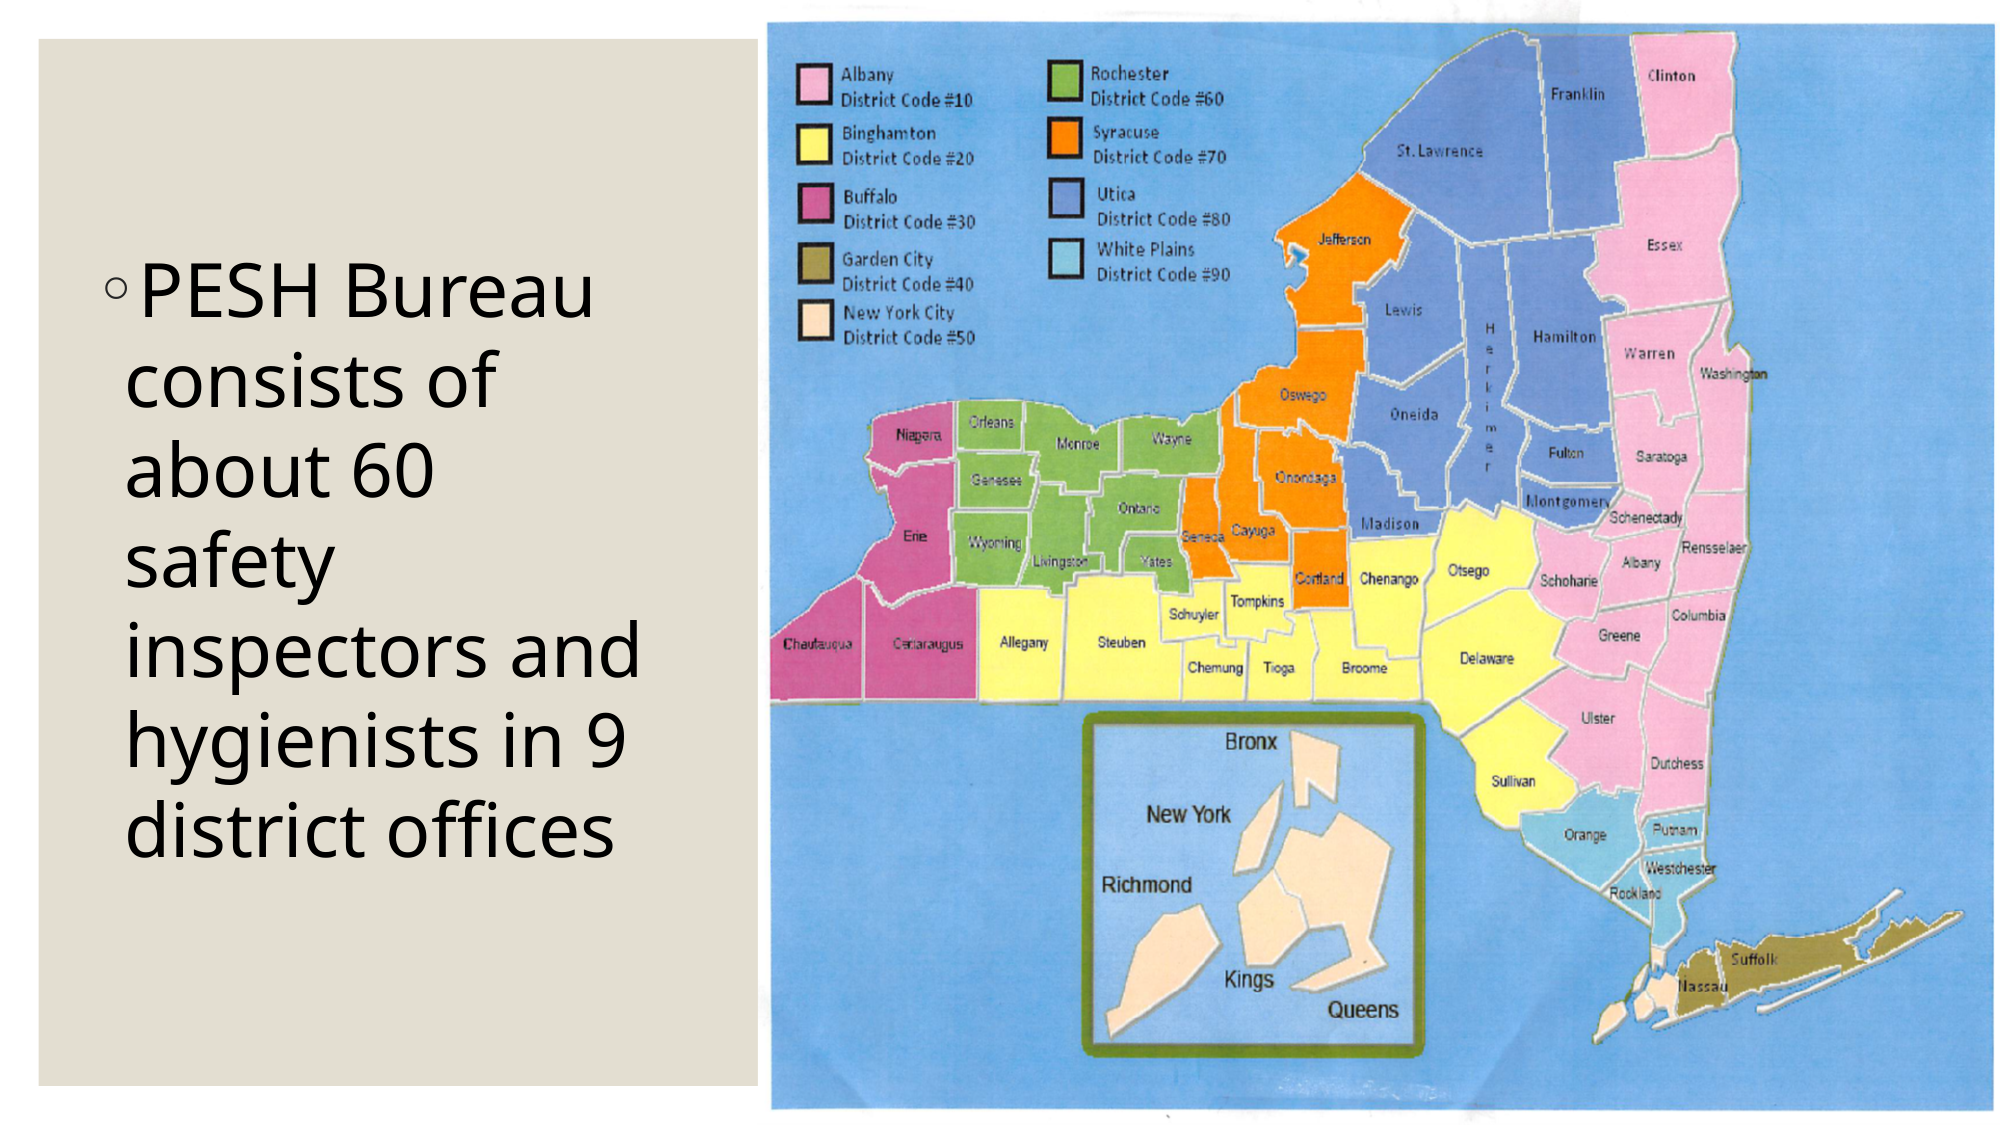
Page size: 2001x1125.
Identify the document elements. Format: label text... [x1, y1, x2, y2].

list PESH Bureau consists of about 60 safety inspectors and hygienists in 9 district offices [79, 235, 679, 852]
picture [757, 0, 2000, 1125]
